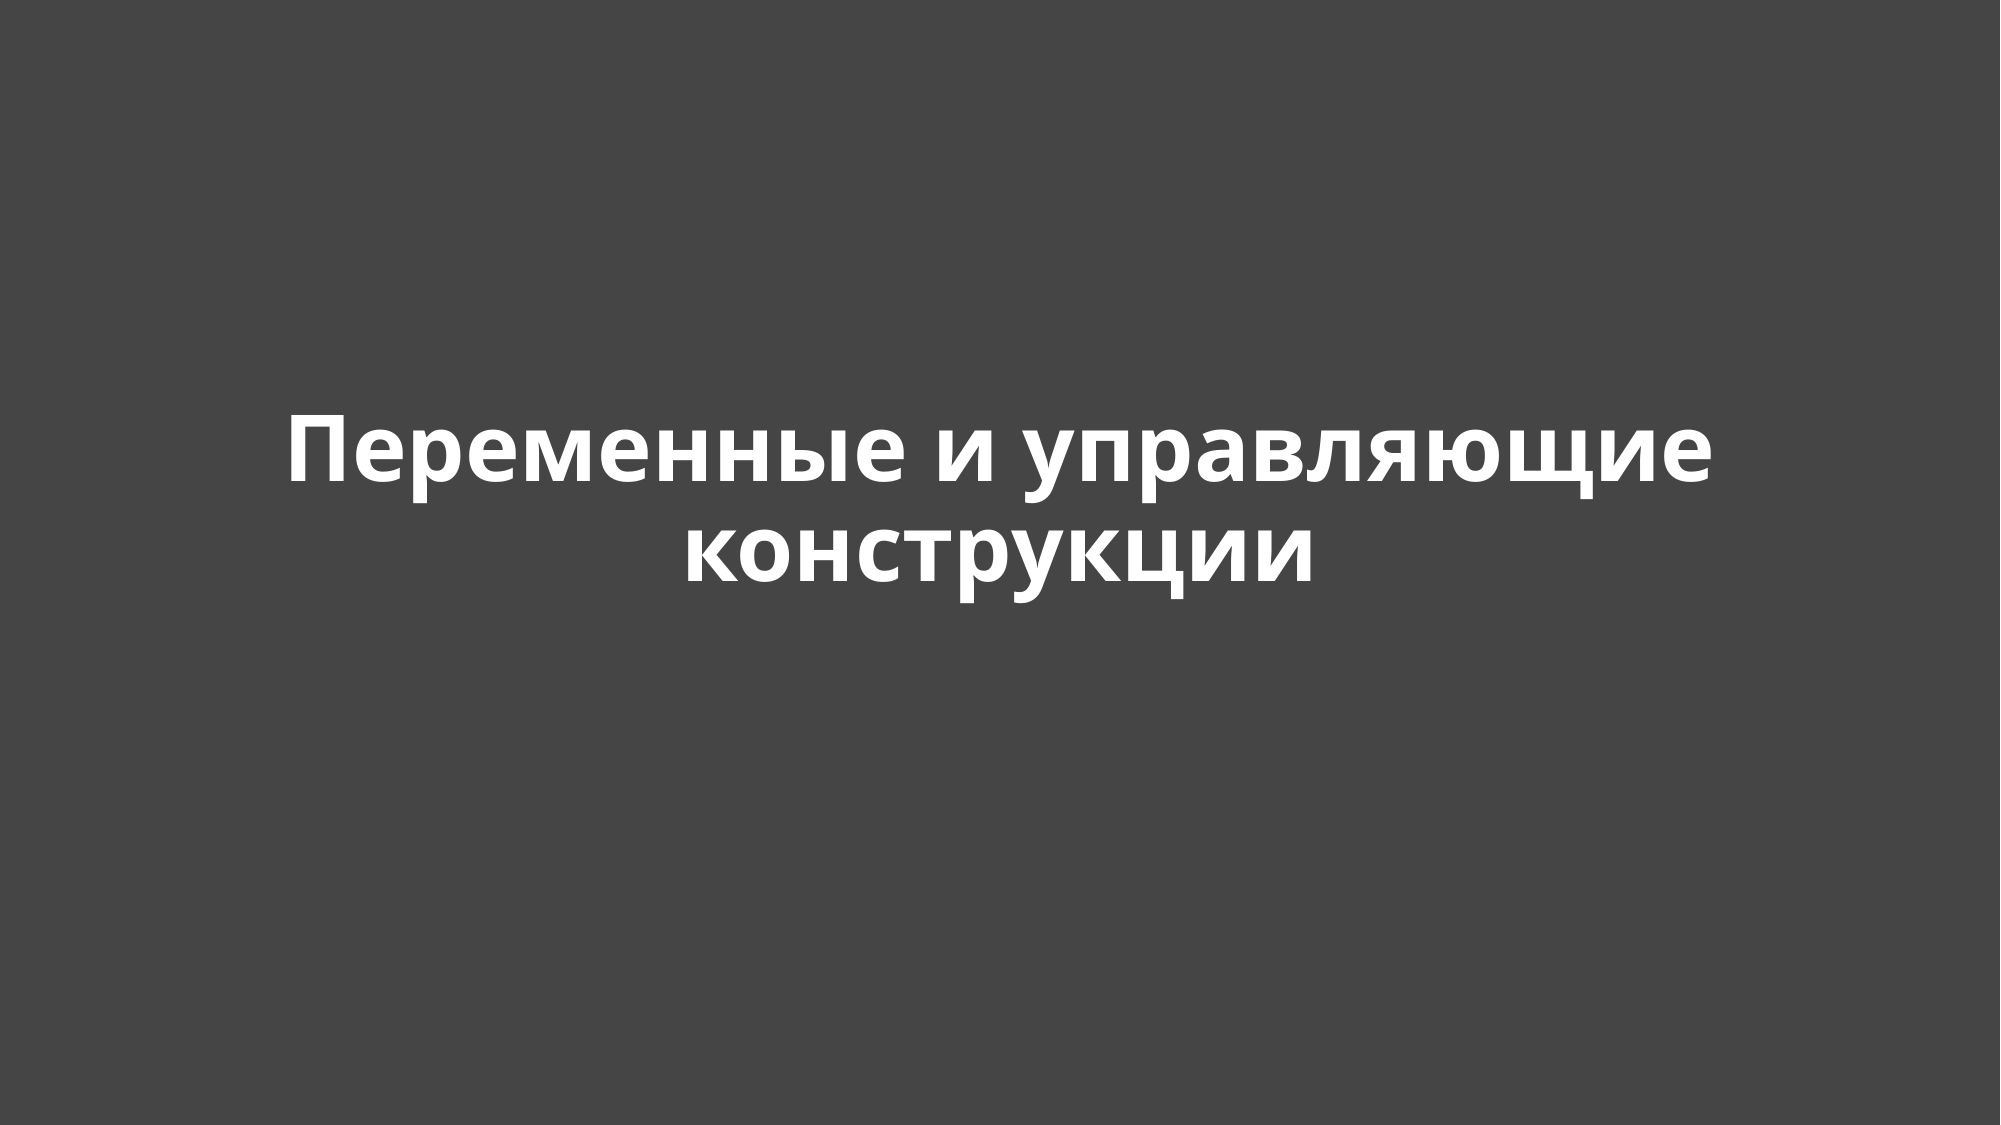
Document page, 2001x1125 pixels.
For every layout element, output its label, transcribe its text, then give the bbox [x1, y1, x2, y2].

title Переменные и управляющие конструкции [249, 328, 1750, 720]
